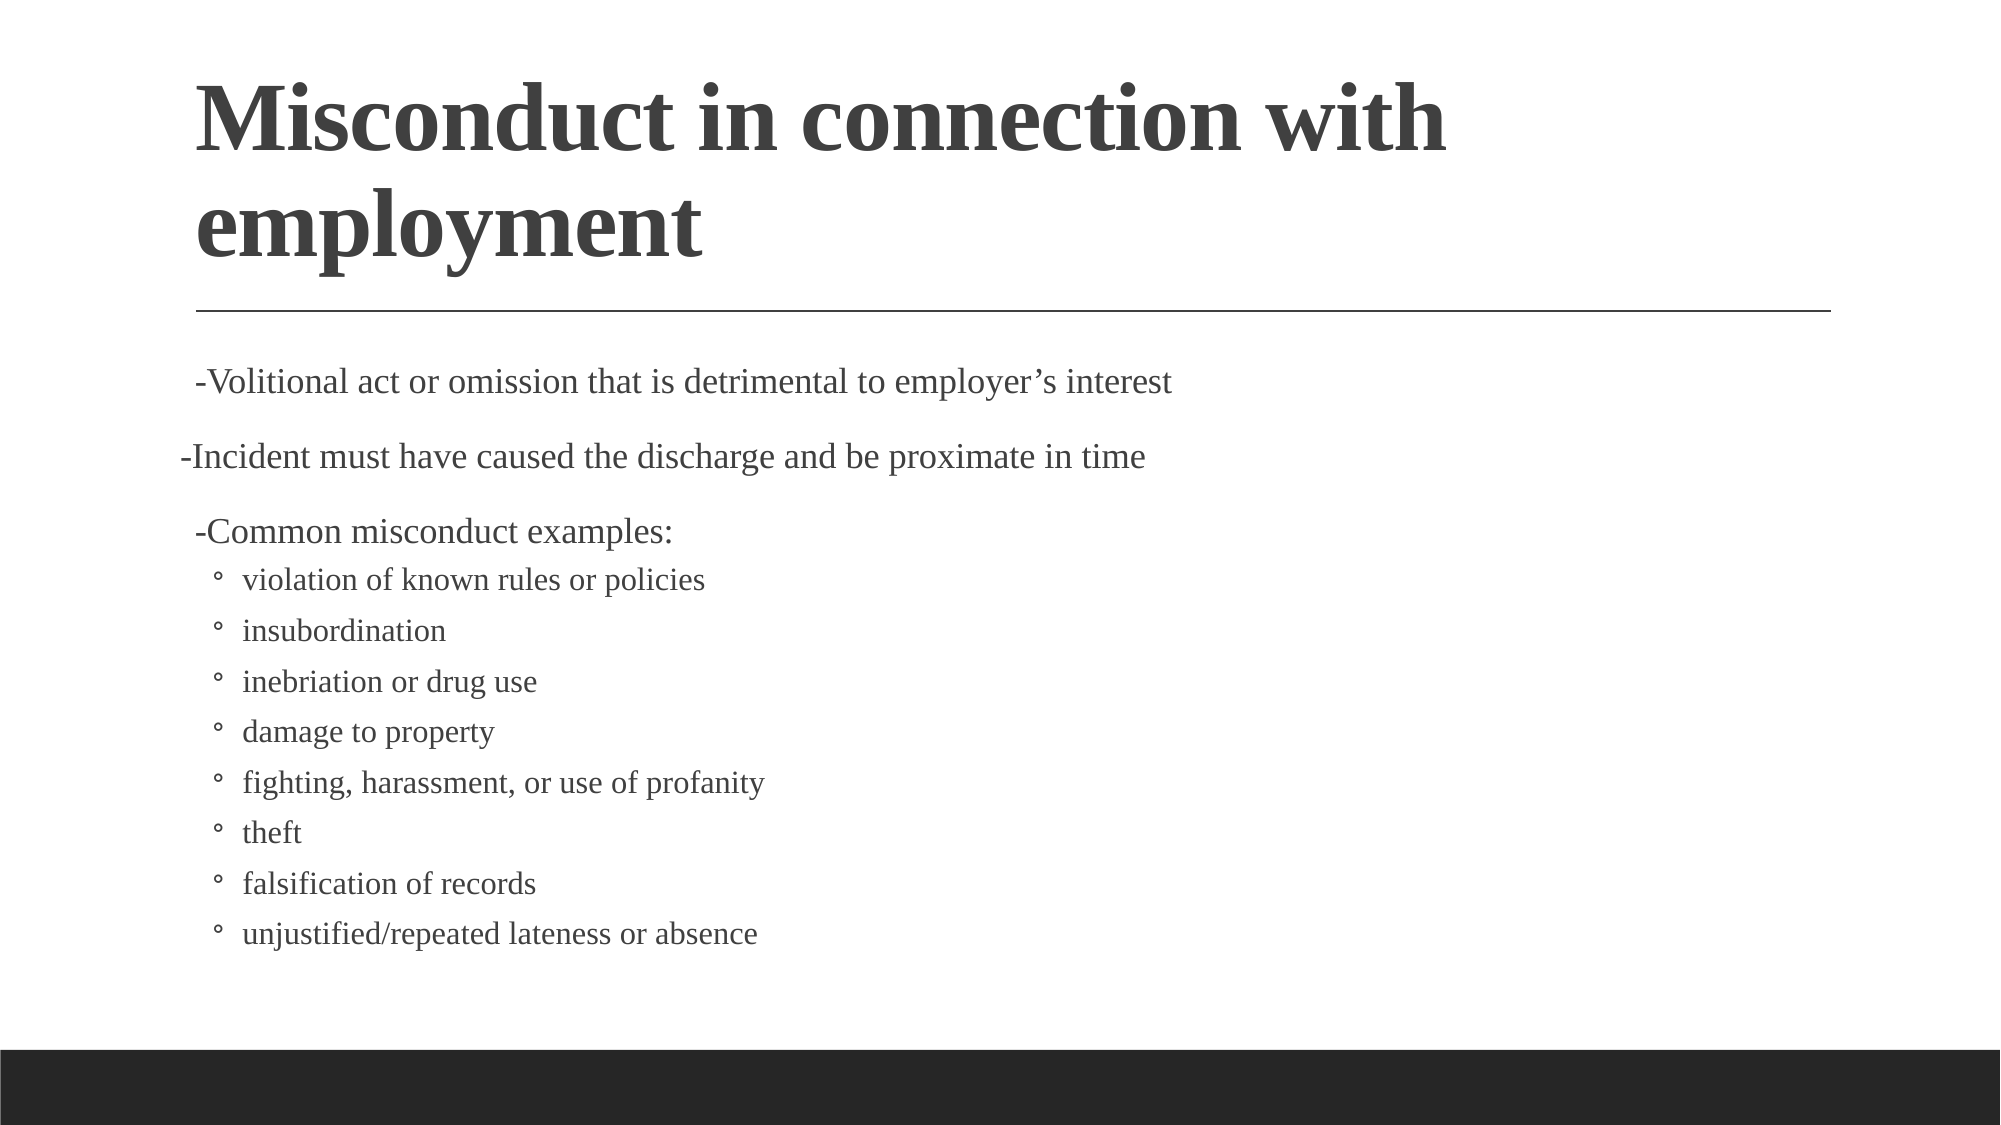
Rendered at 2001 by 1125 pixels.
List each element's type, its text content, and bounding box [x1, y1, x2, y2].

title Misconduct in connection with employment [180, 47, 1830, 285]
list -Volitional act or omission that is detrimental to employer’s interest -Incident must have caused the discharge and be proximate in time -Common misconduct examples: violation of known rules or policies insubordination inebriation or drug use damage to property fighting, harassment, or use of profanity theft falsification of records unjustified/repeated lateness or absence [180, 345, 1830, 963]
